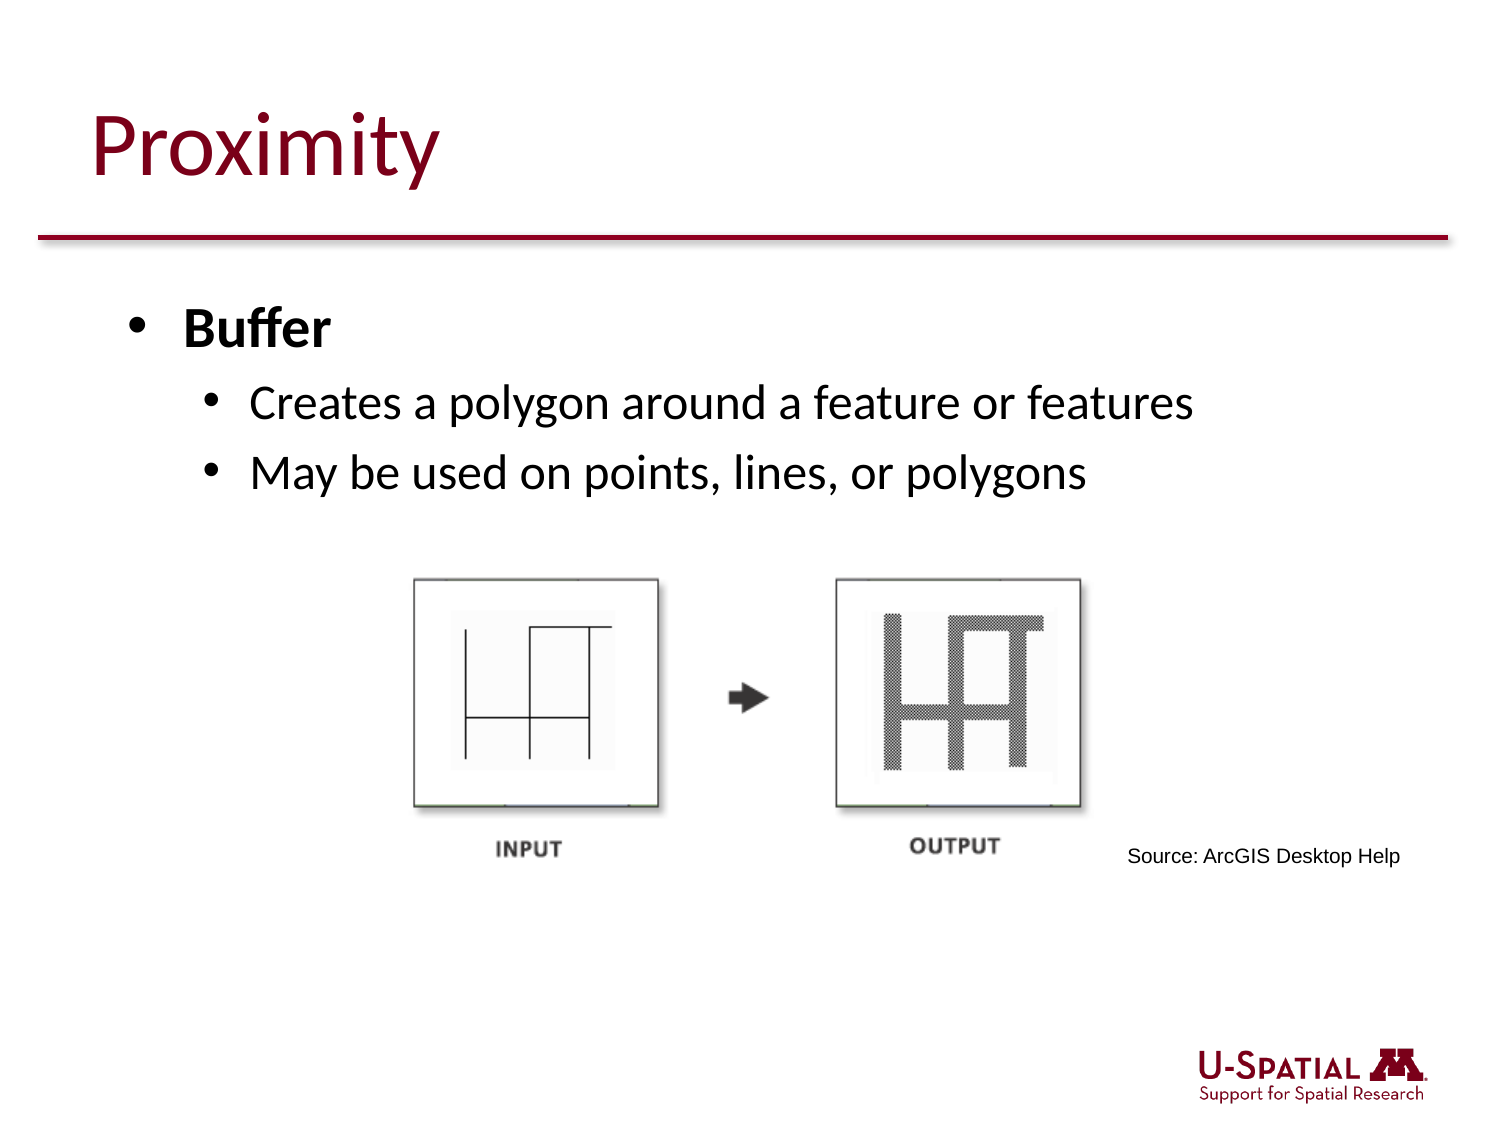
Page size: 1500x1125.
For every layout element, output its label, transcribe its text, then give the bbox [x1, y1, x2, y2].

picture [1187, 1040, 1436, 1110]
list Buffer Creates a polygon around a feature or features May be used on points, lines, or polygons [112, 282, 1388, 941]
picture [387, 549, 1113, 876]
text_box Source: ArcGIS Desktop Help [1116, 834, 1463, 875]
title Proximity [75, 45, 1425, 233]
